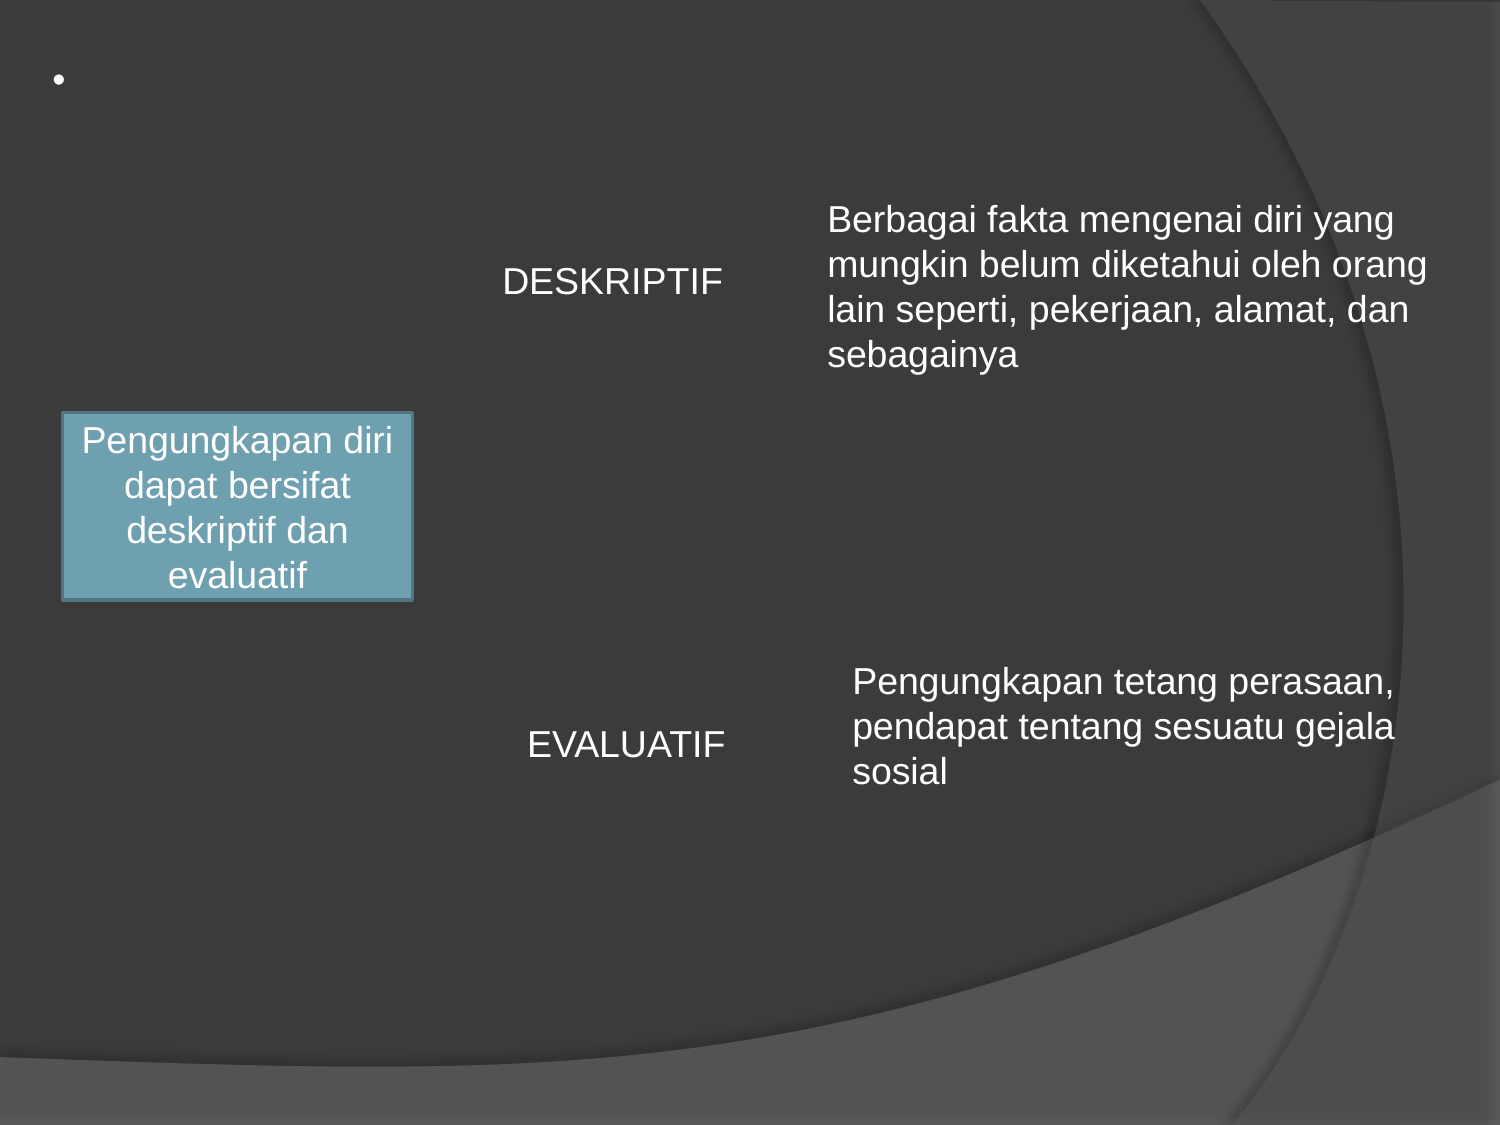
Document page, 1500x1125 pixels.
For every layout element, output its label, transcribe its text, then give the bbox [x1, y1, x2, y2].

text_box DESKRIPTIF [487, 249, 763, 310]
text_box Pengungkapan diri dapat bersifat deskriptif dan evaluatif [61, 411, 414, 602]
text_box EVALUATIF [512, 712, 825, 773]
text_box [37, 49, 1450, 110]
text_box Berbagai fakta mengenai diri yang mungkin belum diketahui oleh orang lain seperti, pekerjaan, alamat, dan sebagainya [812, 187, 1450, 383]
text_box Pengungkapan tetang perasaan, pendapat tentang sesuatu gejala sosial [837, 649, 1450, 800]
